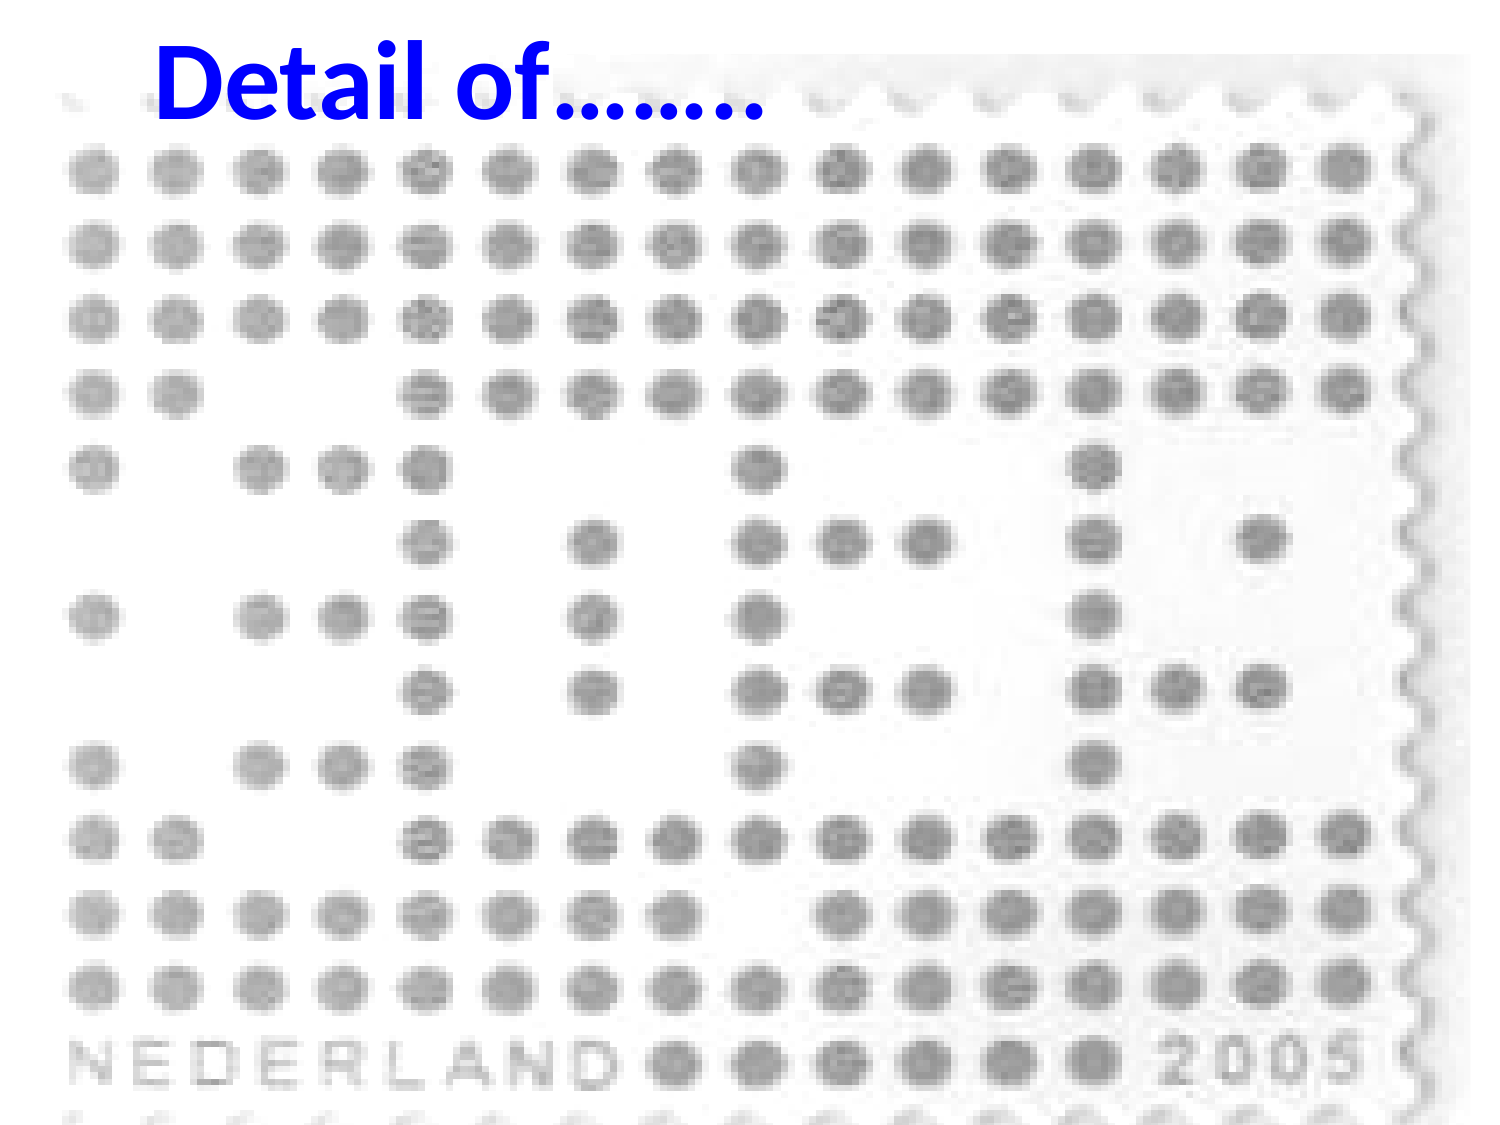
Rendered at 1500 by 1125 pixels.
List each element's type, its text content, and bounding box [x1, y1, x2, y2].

picture [0, 54, 1471, 1125]
text_box Detail of…….. [138, 0, 786, 52]
